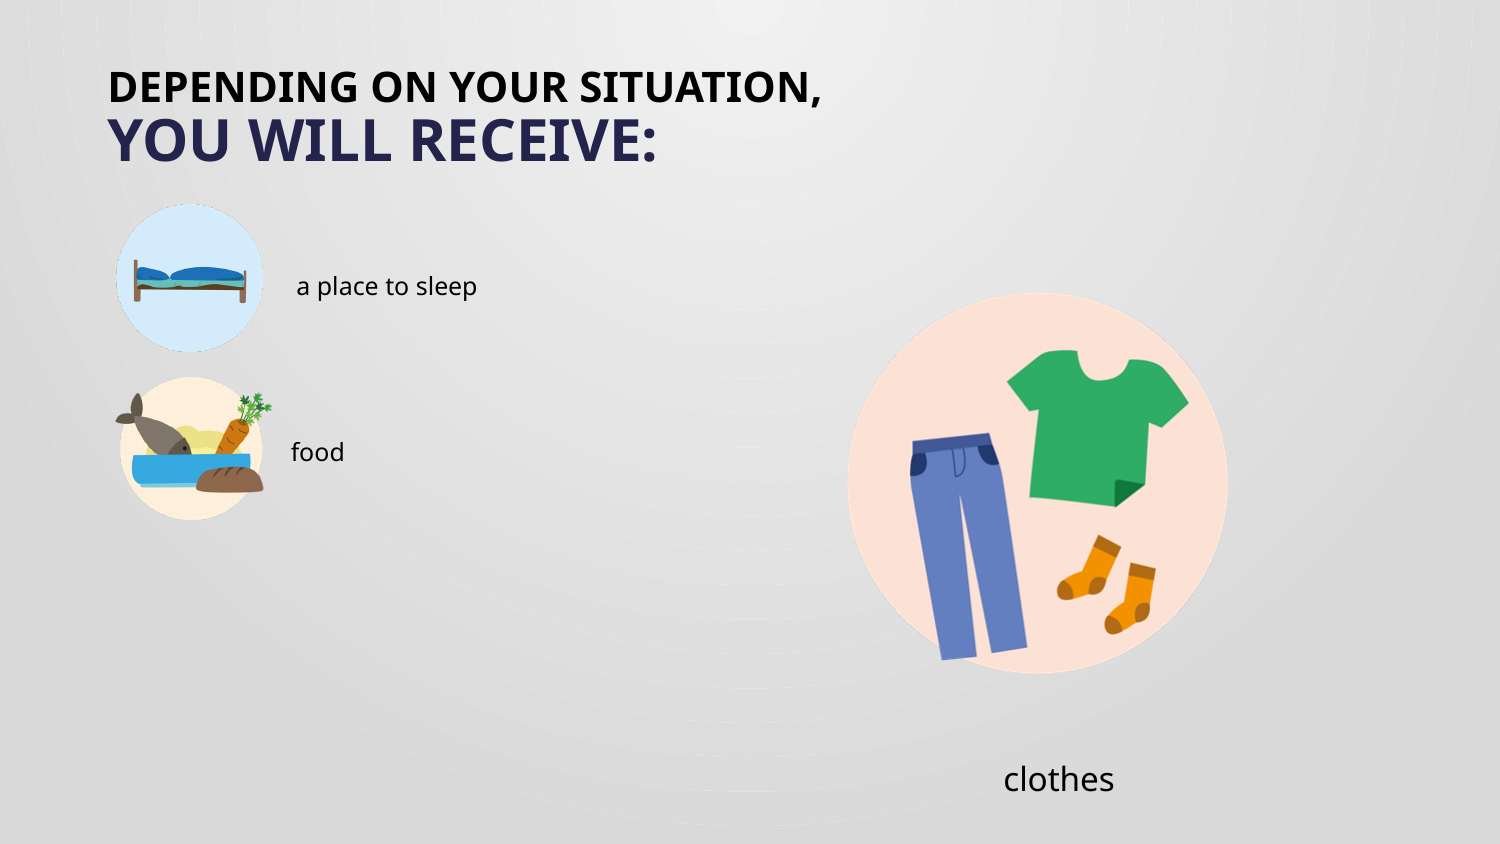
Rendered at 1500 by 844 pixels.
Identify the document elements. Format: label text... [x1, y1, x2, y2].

text_box food [298, 406, 652, 467]
title Depending on your situation, you will receive: [107, 65, 823, 243]
picture [115, 204, 263, 352]
picture [99, 377, 298, 520]
picture [847, 292, 1228, 674]
text_box a place to sleep [296, 215, 834, 301]
text_box clothes [891, 687, 1228, 799]
